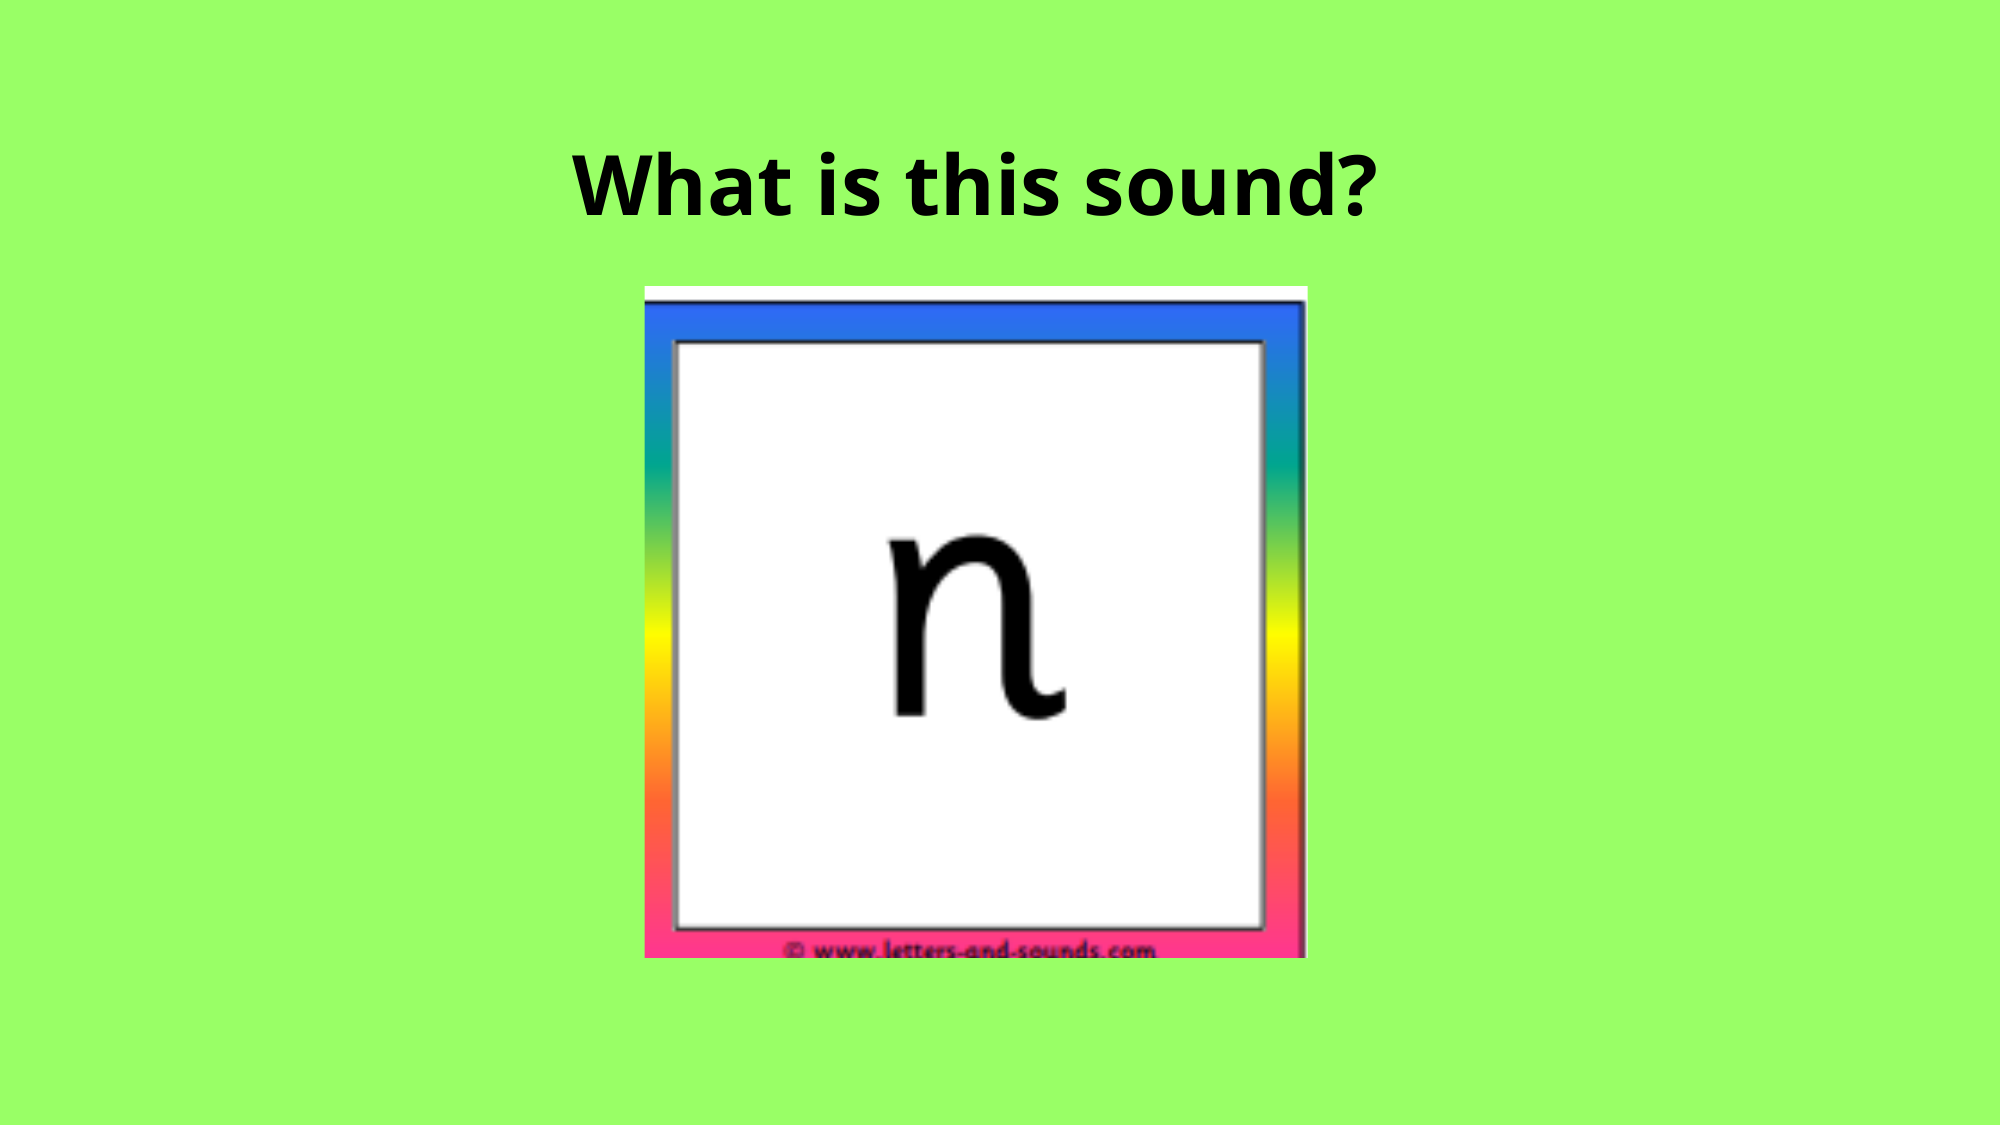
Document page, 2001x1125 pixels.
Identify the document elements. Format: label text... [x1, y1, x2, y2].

picture [644, 286, 1308, 958]
text_box What is this sound? [476, 124, 1477, 240]
